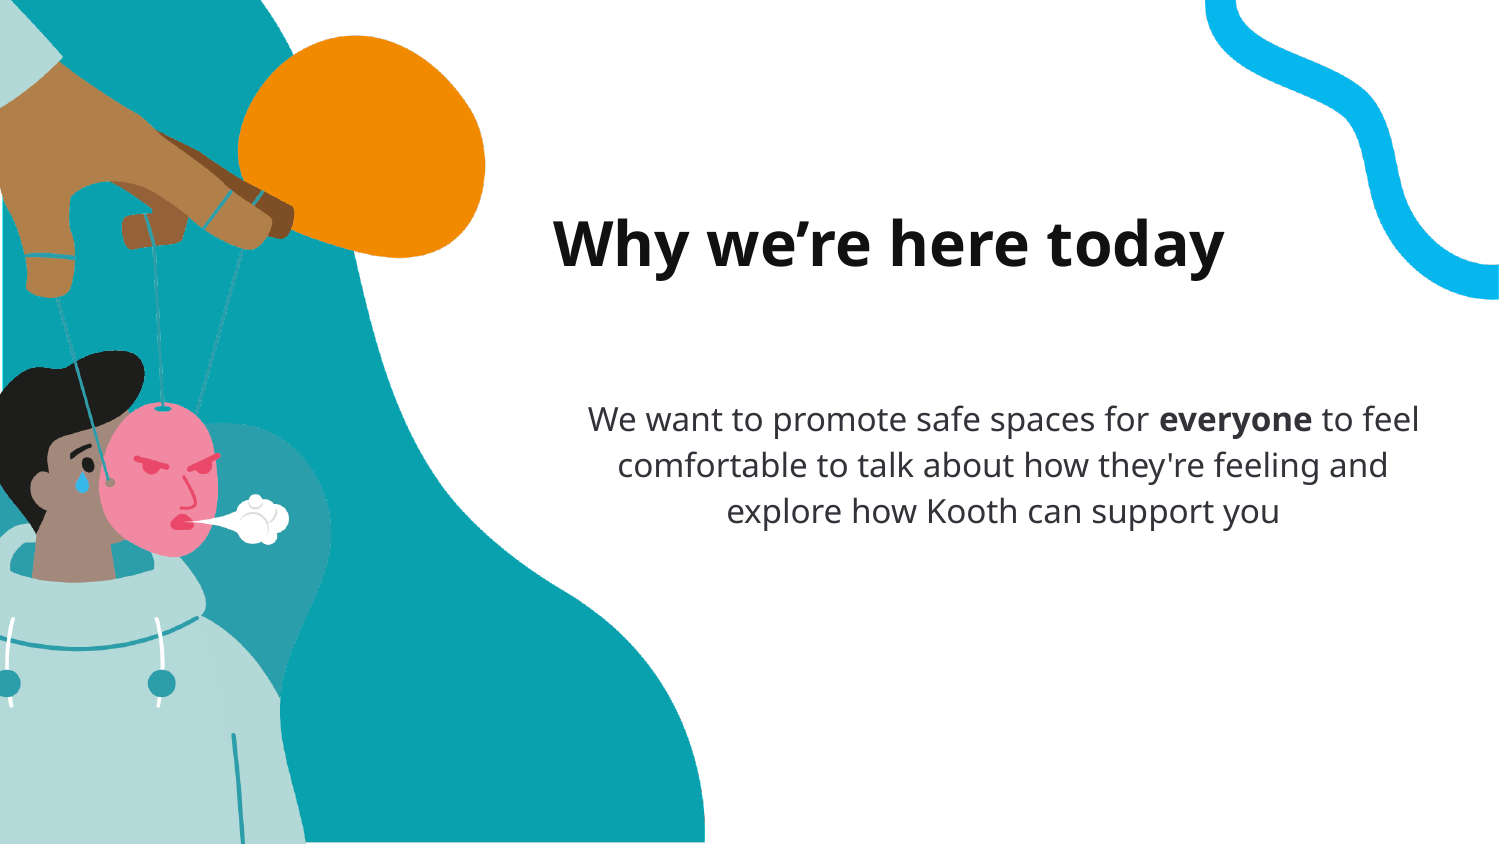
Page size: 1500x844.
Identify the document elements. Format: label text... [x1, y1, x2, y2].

picture [0, 0, 1500, 844]
text_box Why we’re here today [490, 188, 570, 294]
text_box We want to promote safe spaces for everyone to feel comfortable to talk about how they're feeling and explore how Kooth can support you [570, 181, 1438, 833]
